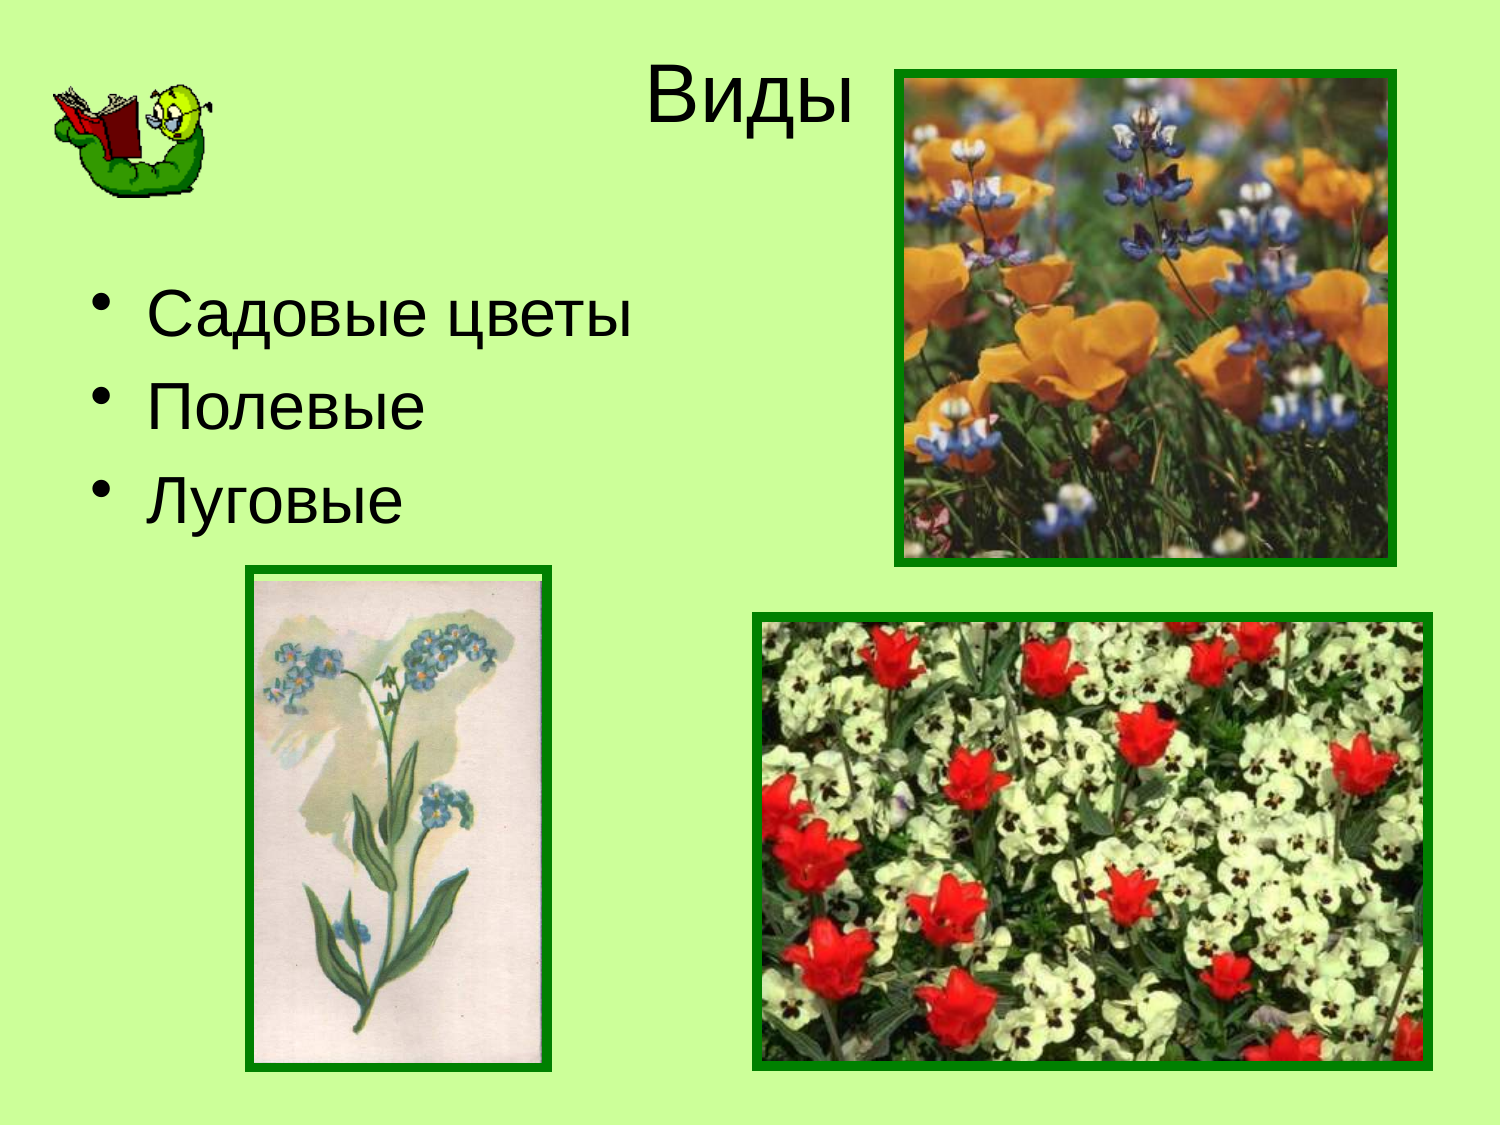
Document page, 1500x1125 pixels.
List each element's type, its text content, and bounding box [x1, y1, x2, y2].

picture [253, 573, 543, 1064]
picture [761, 621, 1424, 1062]
title Виды [75, 45, 1425, 233]
picture [903, 77, 1388, 559]
list Садовые цветы Полевые Луговые [75, 262, 1425, 1005]
picture [52, 42, 216, 198]
